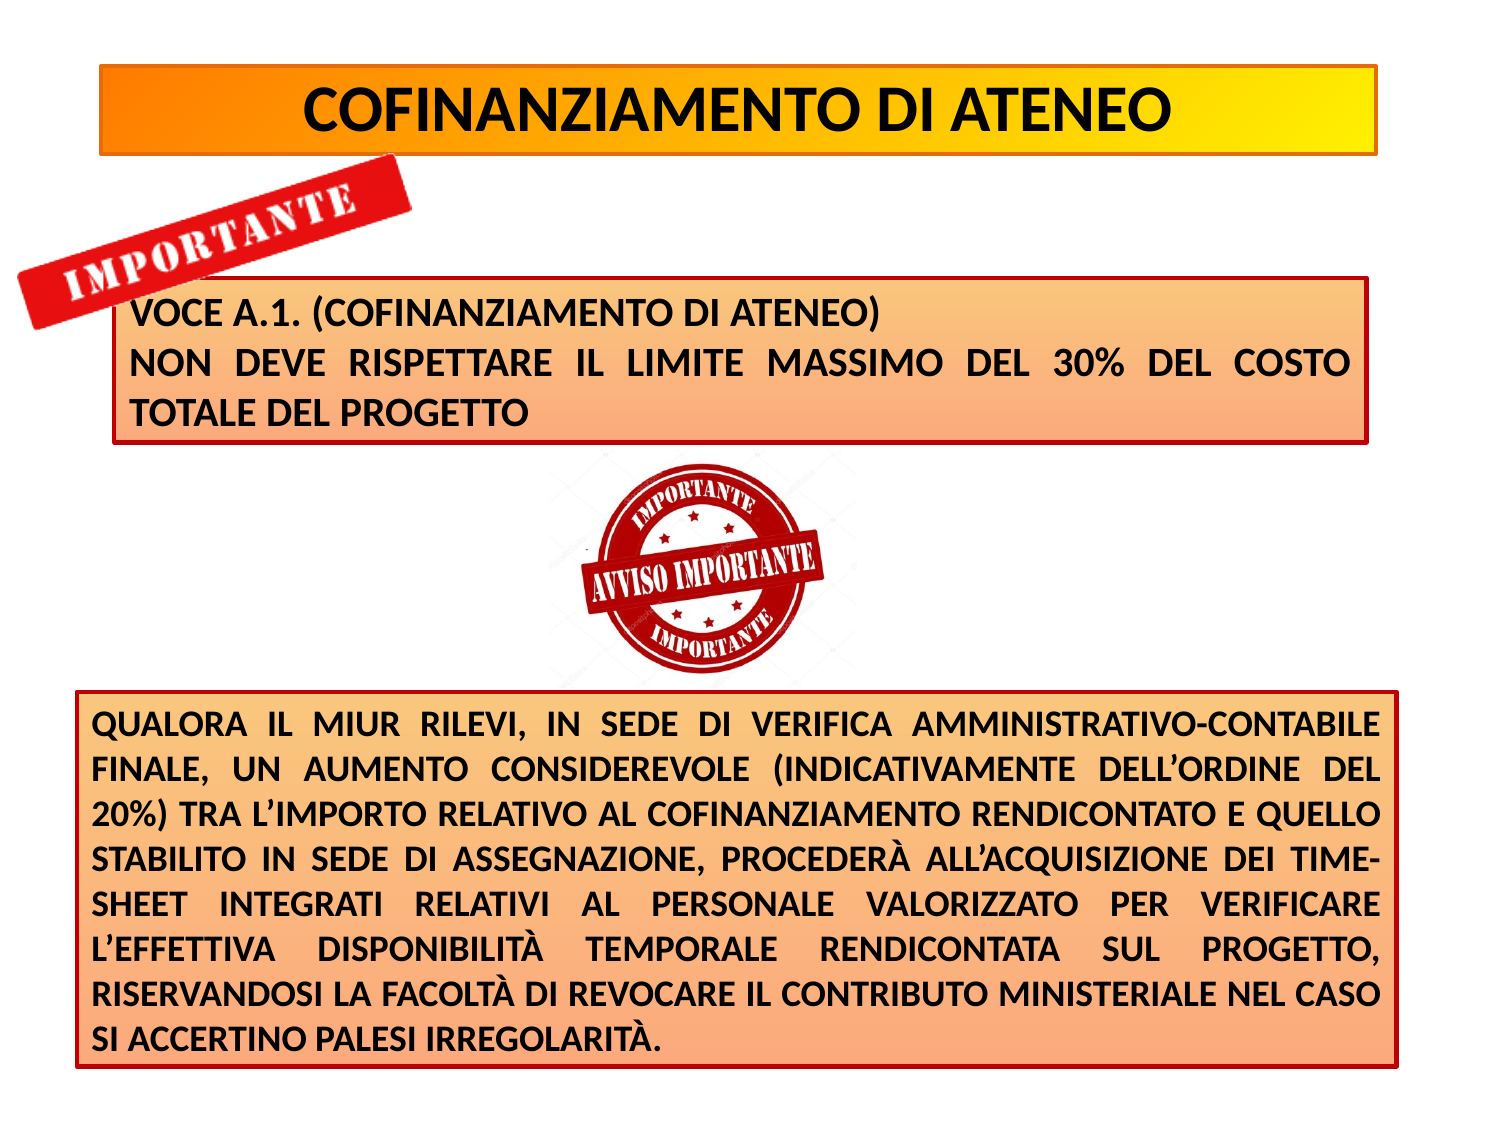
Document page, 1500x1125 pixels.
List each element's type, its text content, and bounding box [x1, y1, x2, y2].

picture [17, 153, 412, 332]
picture [548, 449, 857, 688]
text_box VOCE A.1. (COFINANZIAMENTO DI ATENEO) NON DEVE RISPETTARE IL LIMITE MASSIMO DEL 30% DEL COSTO TOTALE DEL PROGETTO [114, 277, 1367, 443]
text_box COFINANZIAMENTO DI ATENEO [100, 66, 1376, 154]
text_box QUALORA IL MIUR RILEVI, IN SEDE DI VERIFICA AMMINISTRATIVO-CONTABILE FINALE, UN AUMENTO CONSIDEREVOLE (INDICATIVAMENTE DELL’ORDINE DEL 20%) TRA L’IMPORTO RELATIVO AL COFINANZIAMENTO RENDICONTATO E QUELLO STABILITO IN SEDE DI ASSEGNAZIONE, PROCEDERÀ ALL’ACQUISIZIONE DEI TIME-SHEET INTEGRATI RELATIVI AL PERSONALE VALORIZZATO PER VERIFICARE L’EFFETTIVA DISPONIBILITÀ TEMPORALE RENDICONTATA SUL PROGETTO, RISERVANDOSI LA FACOLTÀ DI REVOCARE IL CONTRIBUTO MINISTERIALE NEL CASO SI ACCERTINO PALESI IRREGOLARITÀ. [76, 691, 1397, 1067]
